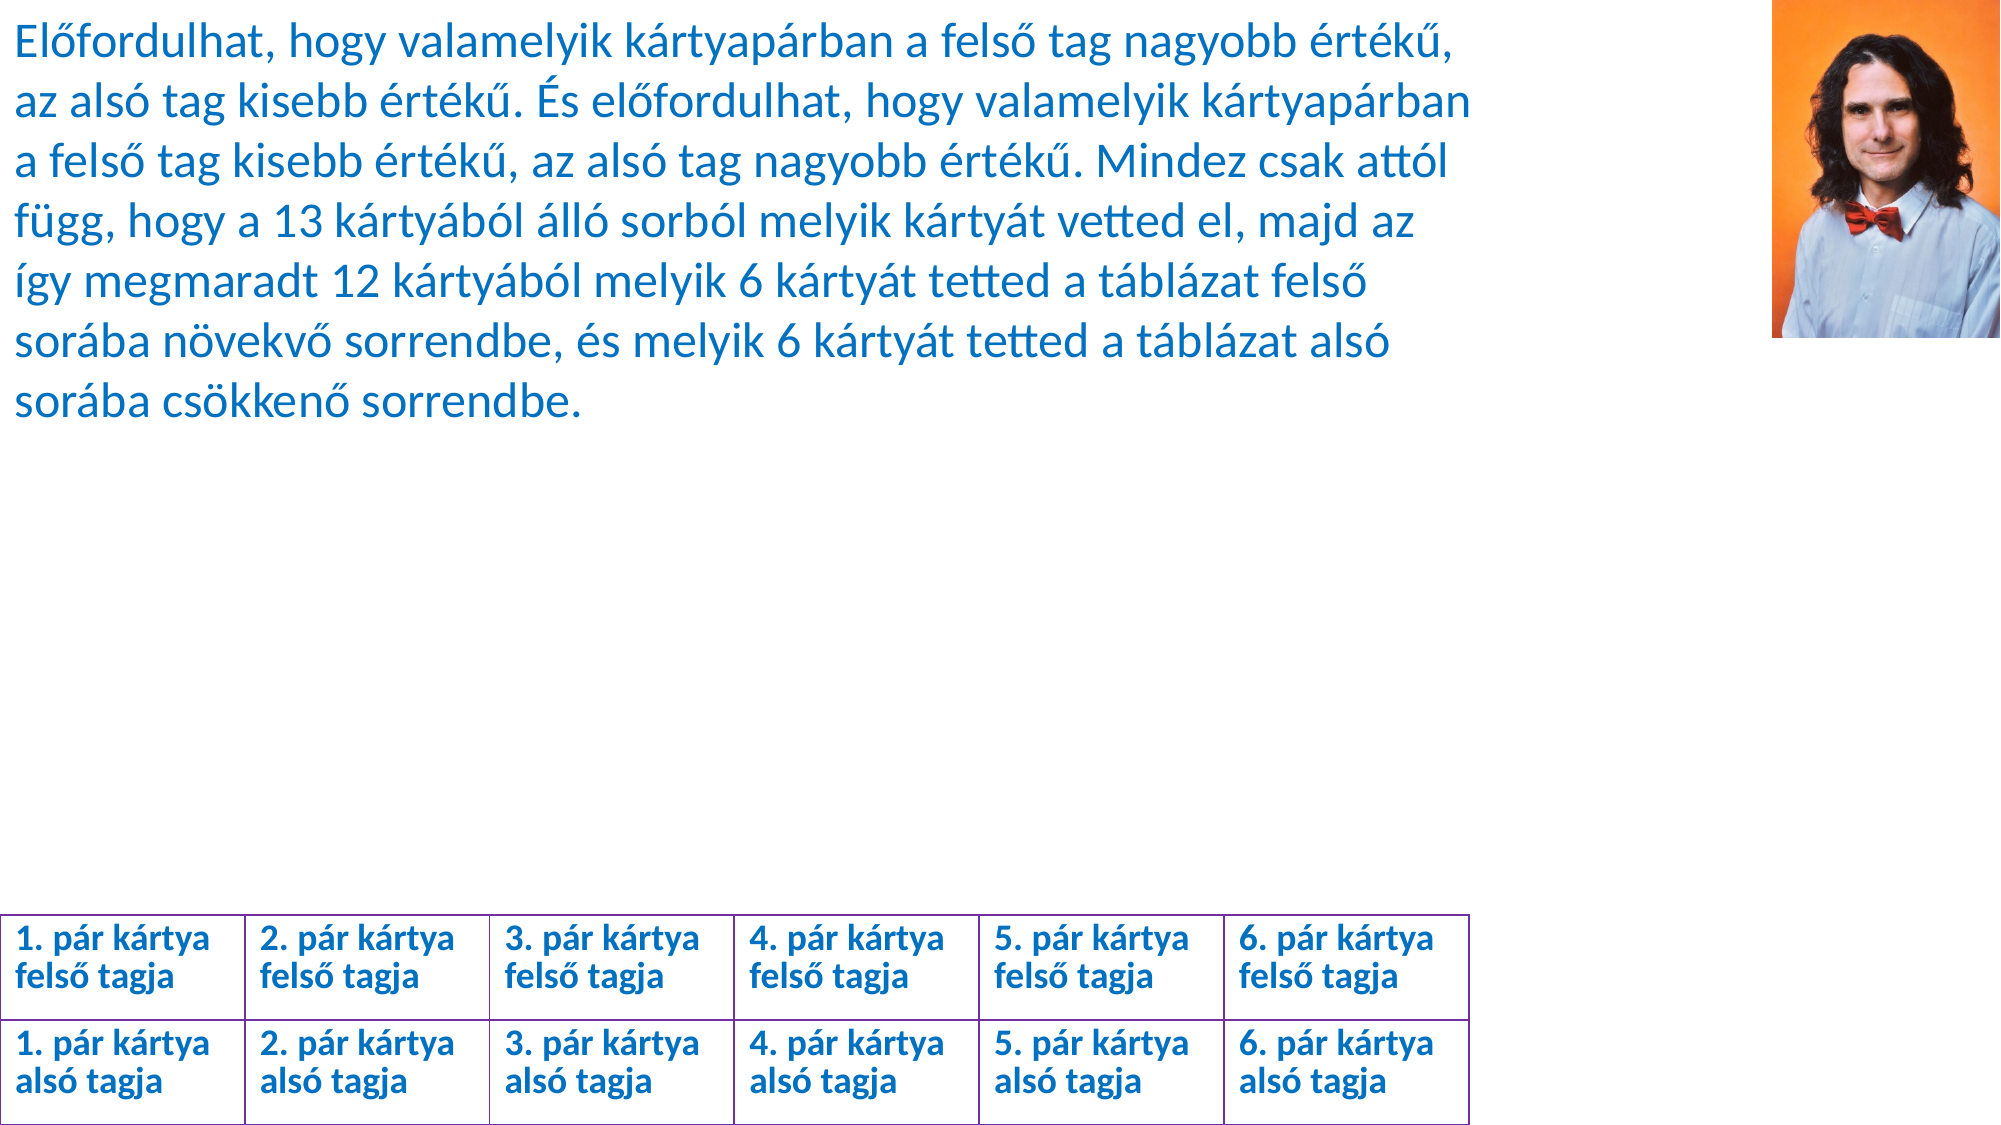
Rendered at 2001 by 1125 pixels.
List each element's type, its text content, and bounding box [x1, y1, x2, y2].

table_cell 2. pár kártya alsó tagja [246, 1021, 489, 1124]
table_cell 1. pár kártya alsó tagja [1, 1021, 244, 1124]
table_cell 6. pár kártya alsó tagja [1225, 1021, 1468, 1124]
table_header 6. pár kártya felső tagja [1225, 916, 1468, 1019]
text_box Előfordulhat, hogy valamelyik kártyapárban a felső tag nagyobb értékű, az alsó tag kisebb értékű. És előfordulhat, hogy valamelyik kártyapárban a felső tag kisebb értékű, az alsó tag nagyobb értékű. Mindez csak attól függ, hogy a 13 kártyából álló sorból melyik kártyát vetted el, majd az így megmaradt 12 kártyából melyik 6 kártyát tetted a táblázat felső sorába növekvő sorrendbe, és melyik 6 kártyát tetted a táblázat alsó sorába csökkenő sorrendbe. [0, 0, 1488, 435]
table_header 1. pár kártya felső tagja [1, 916, 244, 1019]
table_cell 5. pár kártya alsó tagja [980, 1021, 1223, 1124]
picture [1772, 0, 2000, 338]
table_header 2. pár kártya felső tagja [246, 916, 489, 1019]
table_cell 3. pár kártya alsó tagja [490, 1021, 733, 1124]
table_header 5. pár kártya felső tagja [980, 916, 1223, 1019]
table_header 3. pár kártya felső tagja [490, 916, 733, 1019]
table_cell 4. pár kártya alsó tagja [735, 1021, 978, 1124]
table_header 4. pár kártya felső tagja [735, 916, 978, 1019]
